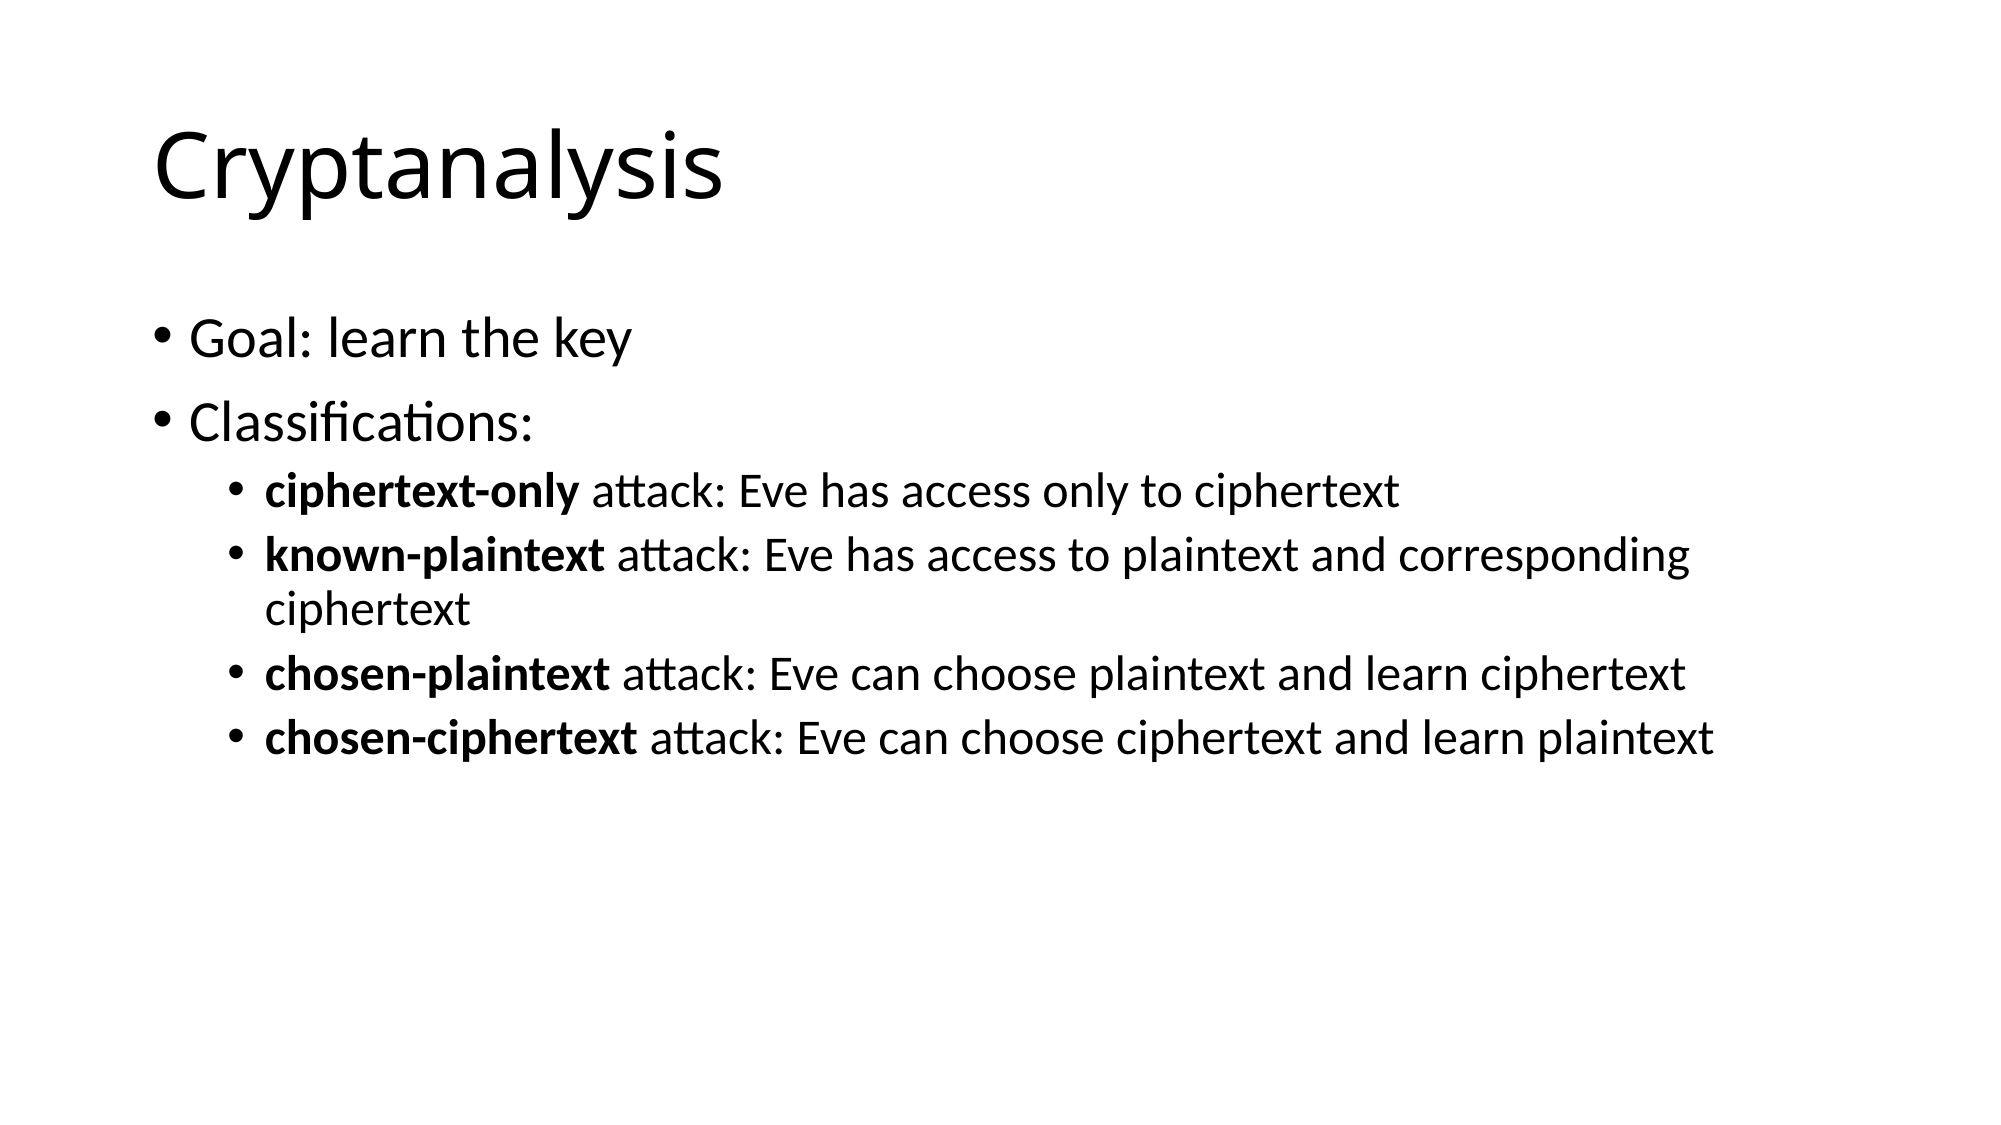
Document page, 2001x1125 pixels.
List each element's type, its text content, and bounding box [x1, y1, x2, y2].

title Cryptanalysis [137, 59, 1863, 278]
list Goal: learn the key Classifications: ciphertext-only attack: Eve has access only to ciphertext known-plaintext attack: Eve has access to plaintext and corresponding ciphertext chosen-plaintext attack: Eve can choose plaintext and learn ciphertext chosen-ciphertext attack: Eve can choose ciphertext and learn plaintext [137, 299, 1863, 1014]
